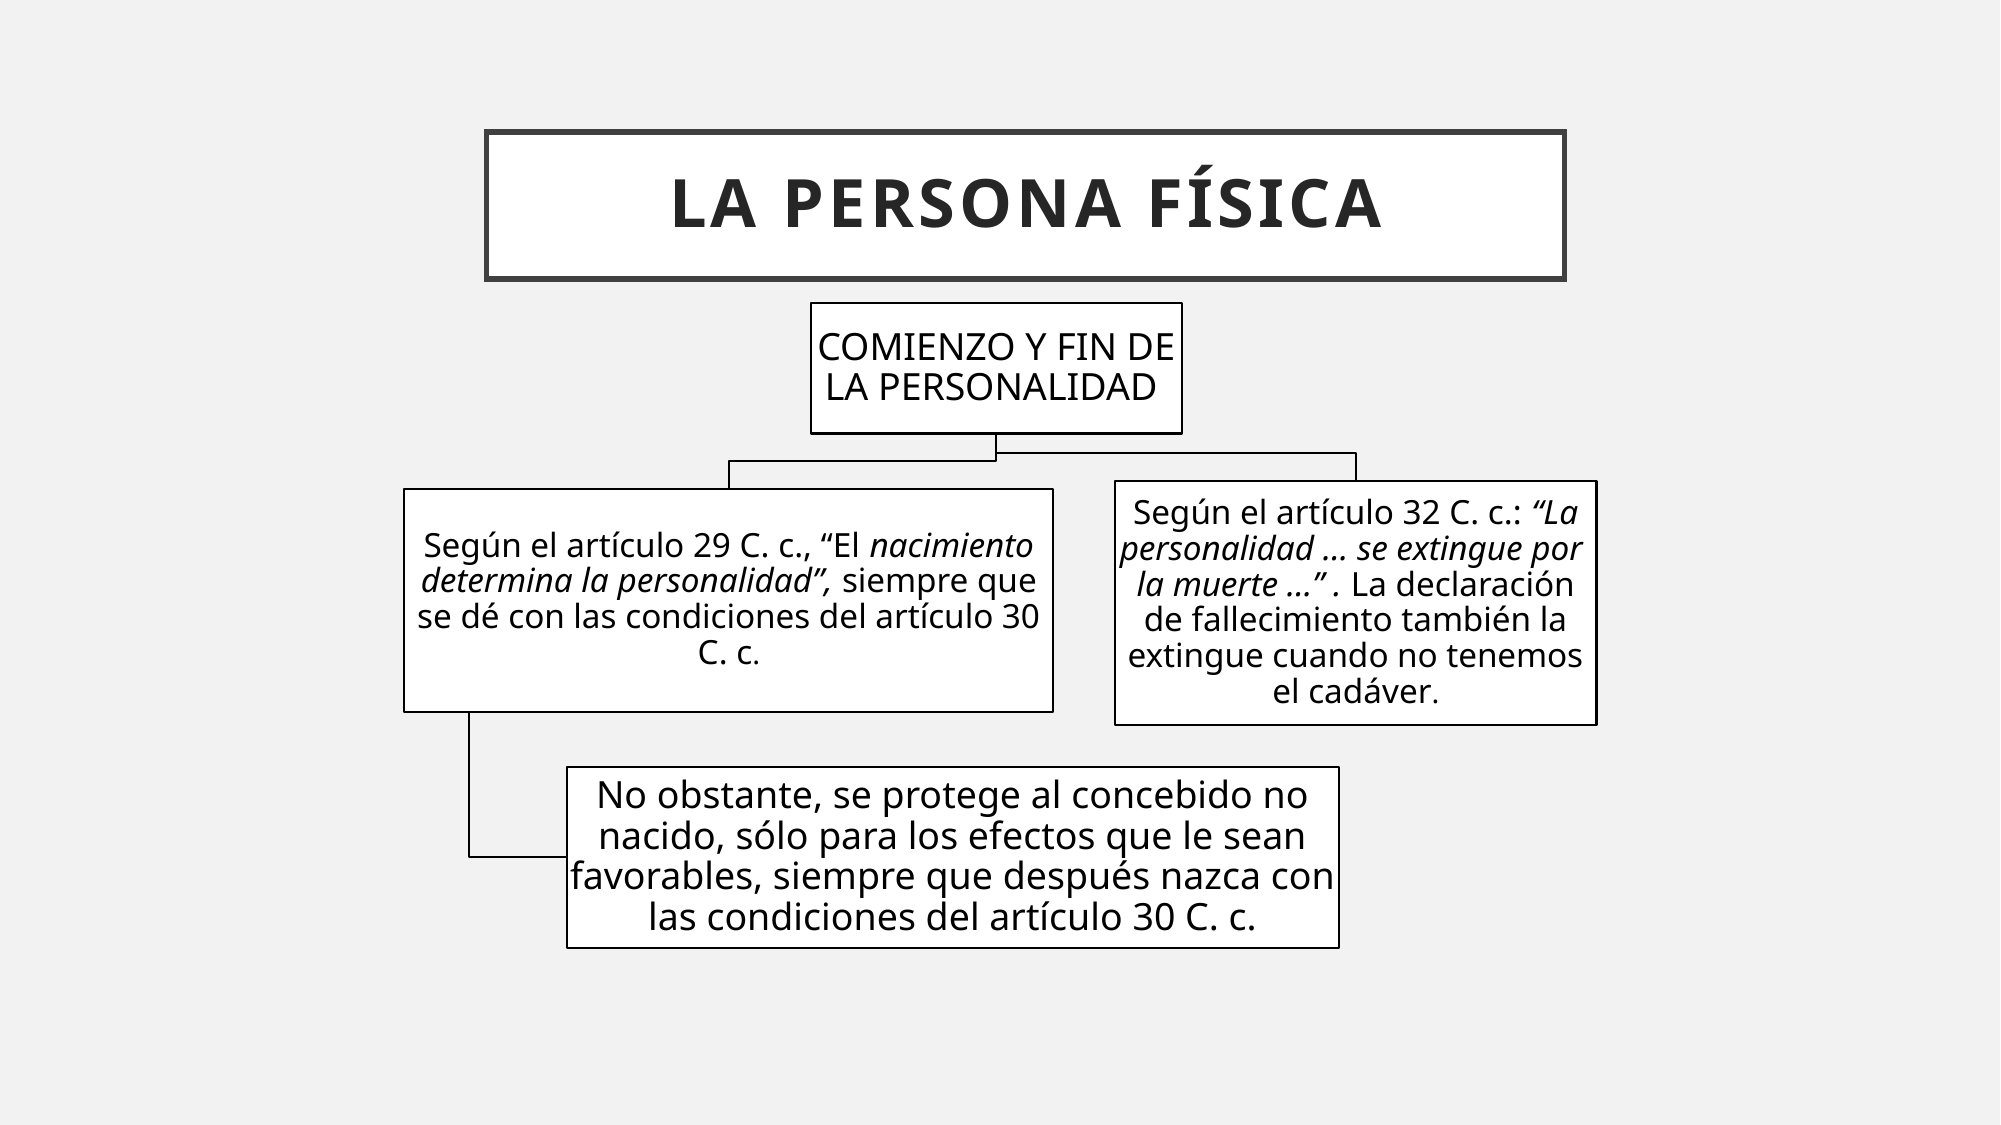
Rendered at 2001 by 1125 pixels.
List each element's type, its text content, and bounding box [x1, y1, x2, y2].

title LA PERSONA FÍSICA [484, 129, 1567, 282]
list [244, 302, 1750, 948]
